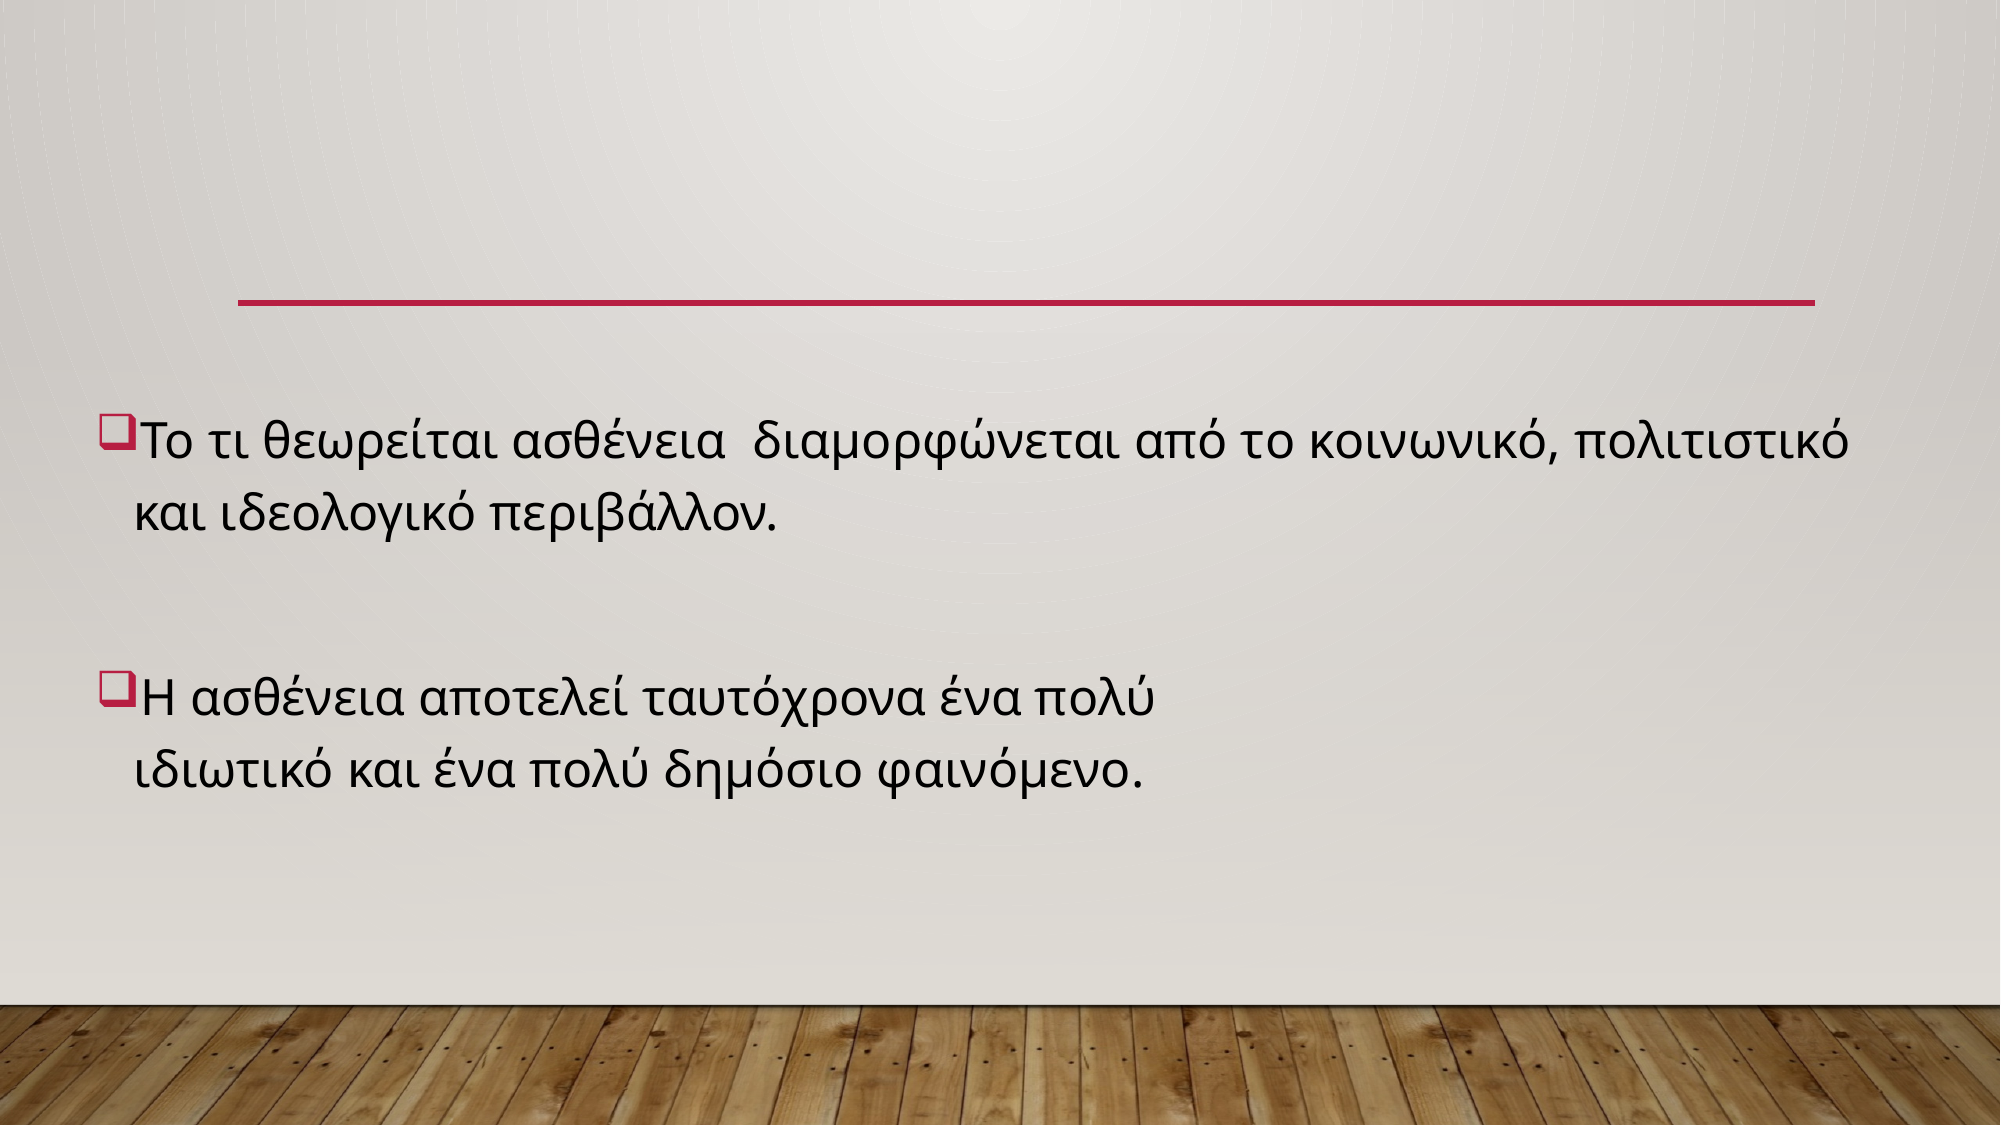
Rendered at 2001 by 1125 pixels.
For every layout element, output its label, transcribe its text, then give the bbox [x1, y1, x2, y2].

list Το τι θεωρείται ασθένεια διαμορφώνεται από το κοινωνικό, πολιτιστικό και ιδεολογικό περιβάλλον. Η ασθένεια αποτελεί ταυτόχρονα ένα πολύ ιδιωτικό και ένα πολύ δημόσιο φαινόμενο. [80, 388, 1975, 894]
picture [0, 1005, 2000, 1125]
